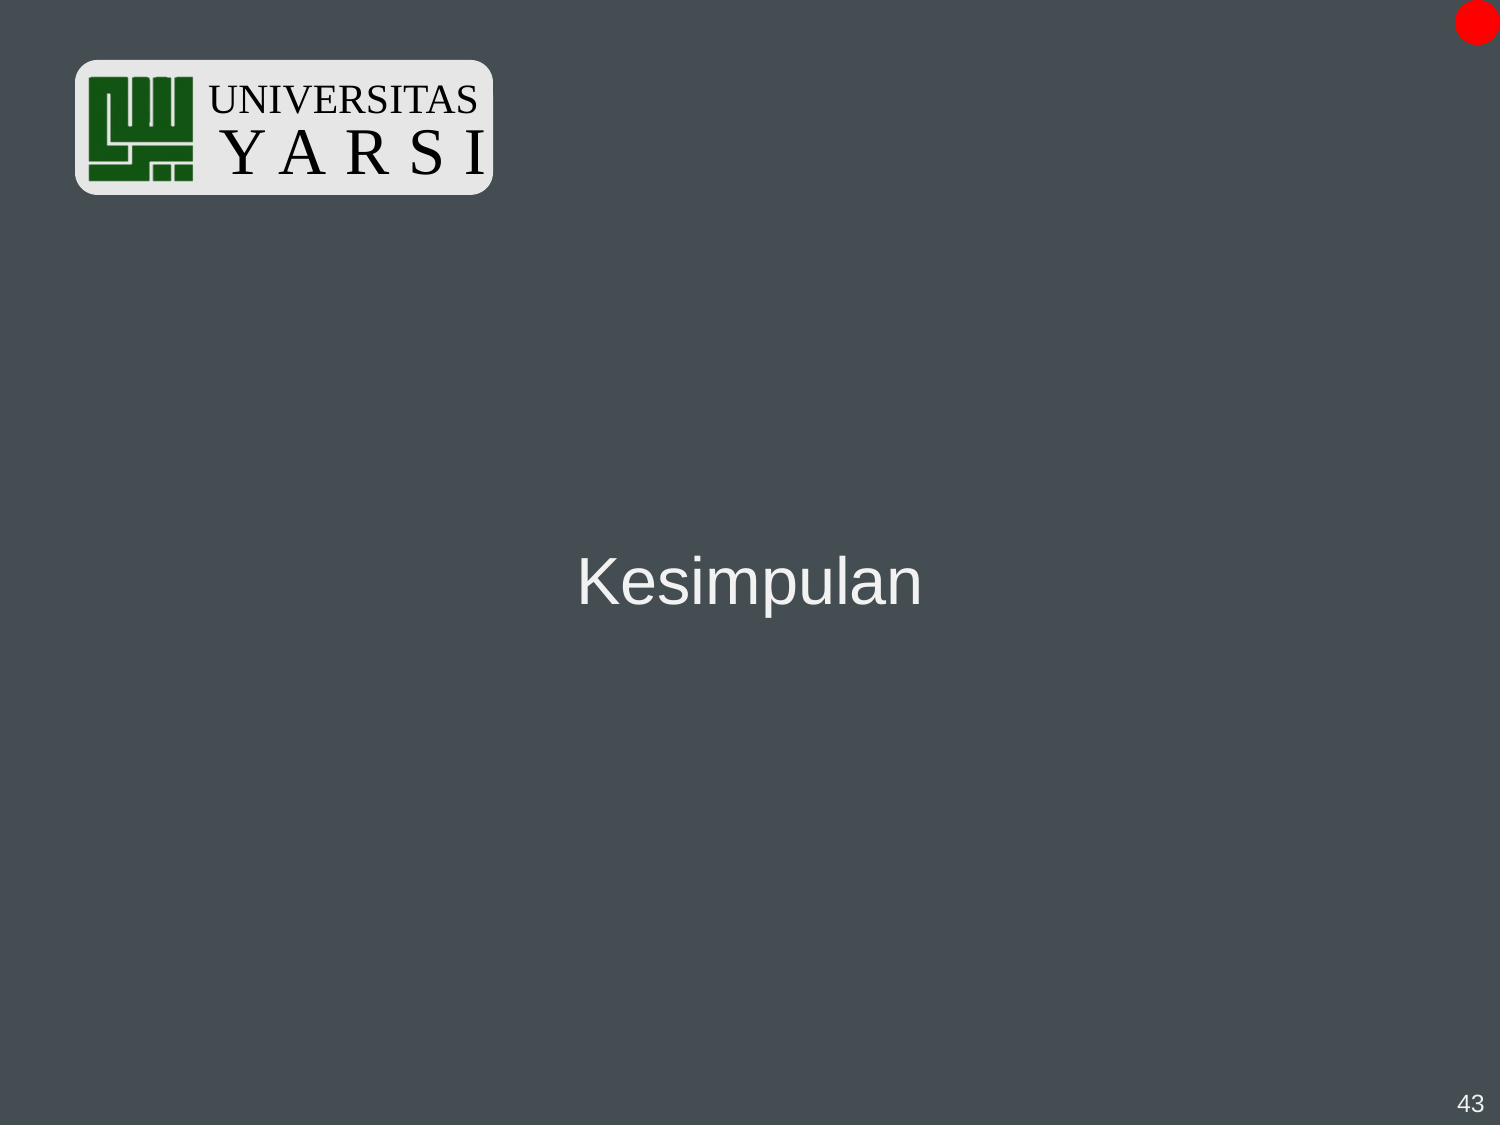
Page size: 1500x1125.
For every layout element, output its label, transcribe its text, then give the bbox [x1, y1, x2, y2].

text_box [1453, 0, 1500, 46]
picture [75, 66, 204, 194]
title Kesimpulan [75, 479, 1425, 675]
